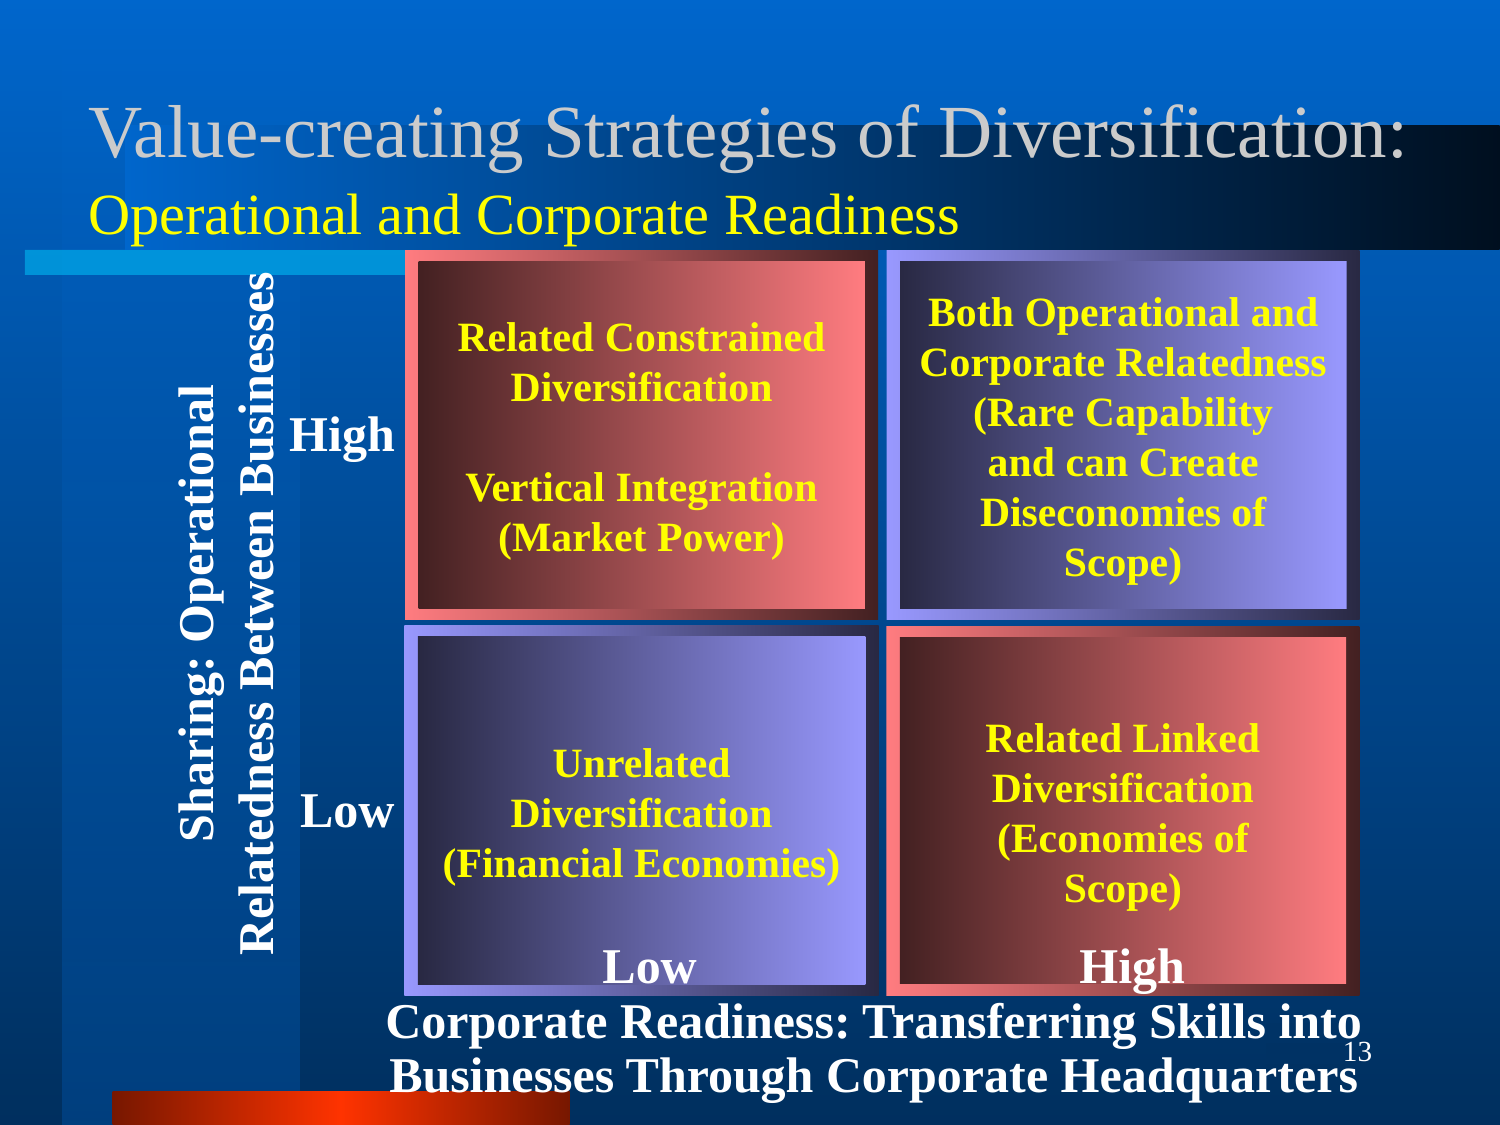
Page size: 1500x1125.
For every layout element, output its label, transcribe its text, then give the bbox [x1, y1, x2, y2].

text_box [886, 625, 1360, 996]
text_box Corporate Readiness: Transferring Skills into Businesses Through Corporate Headquarters [340, 987, 1408, 1111]
text_box Sharing: Operational Relatedness Between Businesses [155, 248, 291, 979]
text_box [587, 926, 1201, 1002]
title Value-creating Strategies of Diversification: Operational and Corporate Readiness [72, 62, 1461, 251]
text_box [886, 250, 1360, 620]
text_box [404, 625, 879, 996]
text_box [273, 393, 410, 845]
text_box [404, 250, 879, 620]
